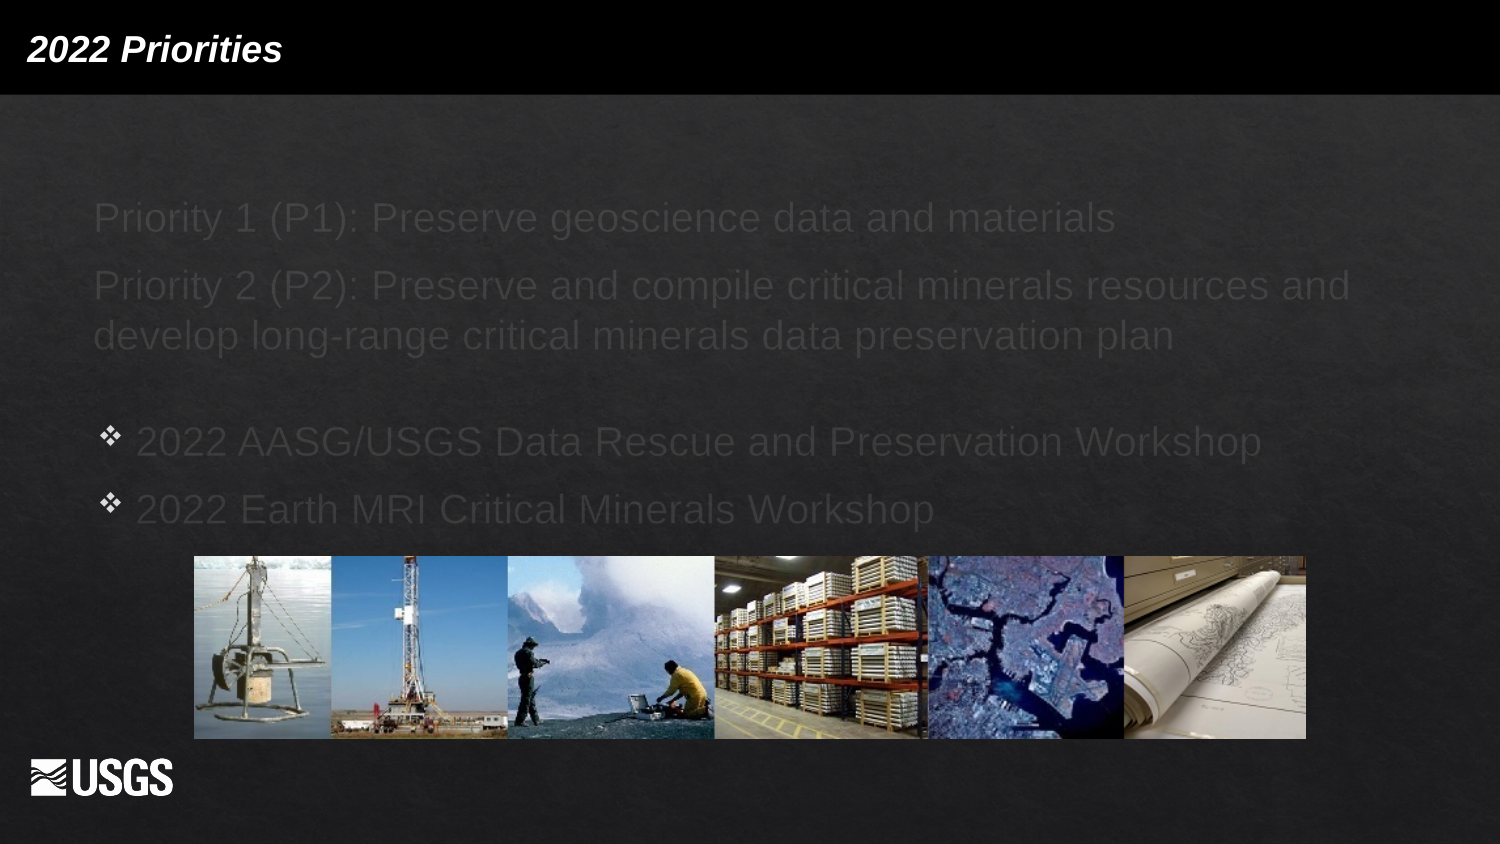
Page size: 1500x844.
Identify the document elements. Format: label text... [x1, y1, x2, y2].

picture [31, 758, 173, 796]
text_box [0, 0, 1500, 96]
text_box Priority 1 (P1): Preserve geoscience data and materials Priority 2 (P2): Preserve and compile critical minerals resources and develop long-range critical minerals data preservation plan 2022 AASG/USGS Data Rescue and Preservation Workshop 2022 Earth MRI Critical Minerals Workshop [78, 182, 1435, 795]
text_box 2022 Priorities [12, 17, 1250, 78]
picture [194, 555, 1306, 740]
